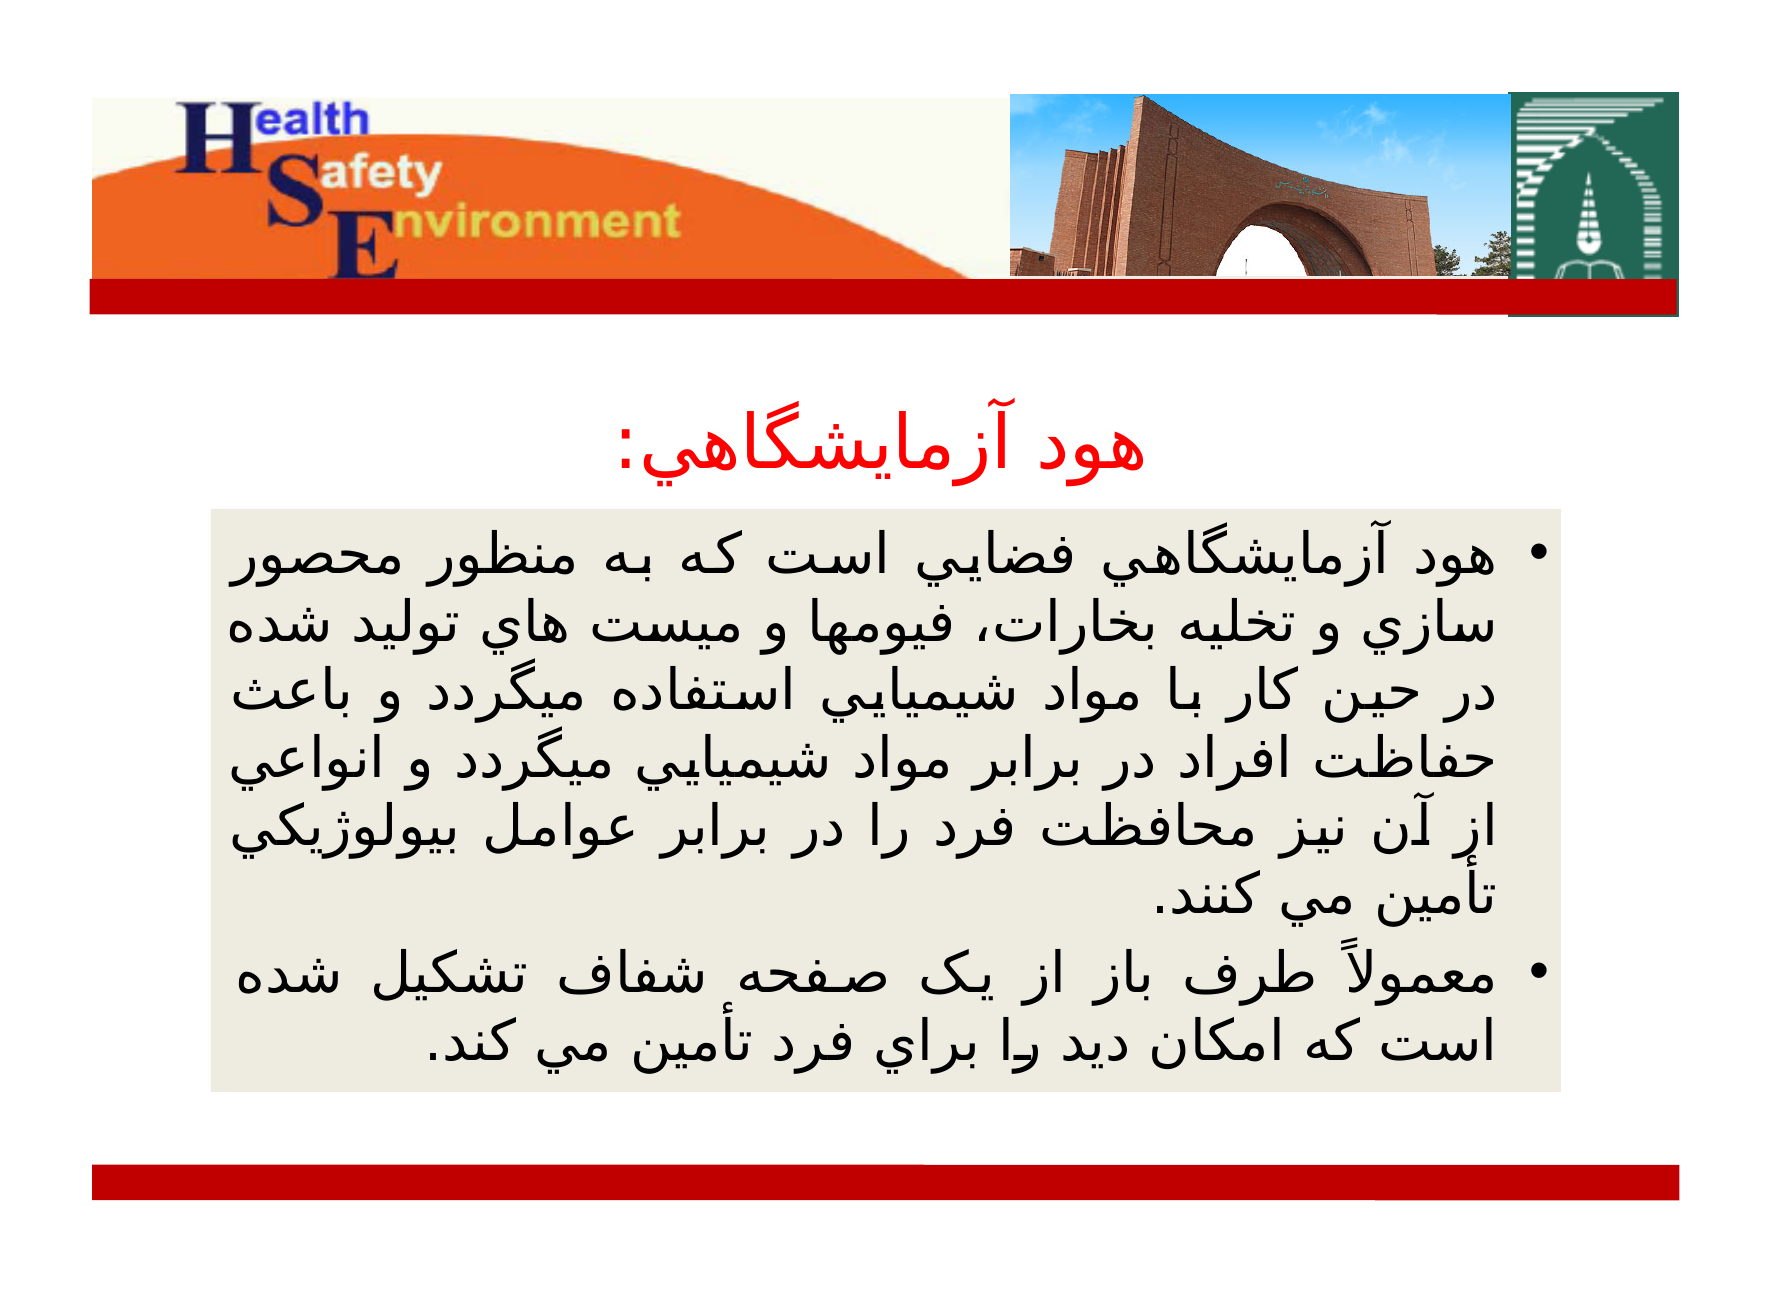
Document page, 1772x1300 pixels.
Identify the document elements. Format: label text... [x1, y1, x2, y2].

picture [92, 92, 1679, 317]
title هود آزمايشگاهي: [206, 344, 1557, 533]
list هود آزمايشگاهي فضايي است که به منظور محصور سازي و تخليه بخارات، فيومها و ميست هاي توليد شده در حين کار با مواد شيميايي استفاده ميگردد و باعث حفاظت افراد در برابر مواد شيميايي ميگردد و انواعي از آن نيز محافظت فرد را در برابر عوامل بيولوژيکي تأمين مي کنند. معمولاً طرف باز از يک صفحه شفاف تشکيل شده است که امکان ديد را براي فرد تأمين مي کند. [210, 508, 1561, 1092]
